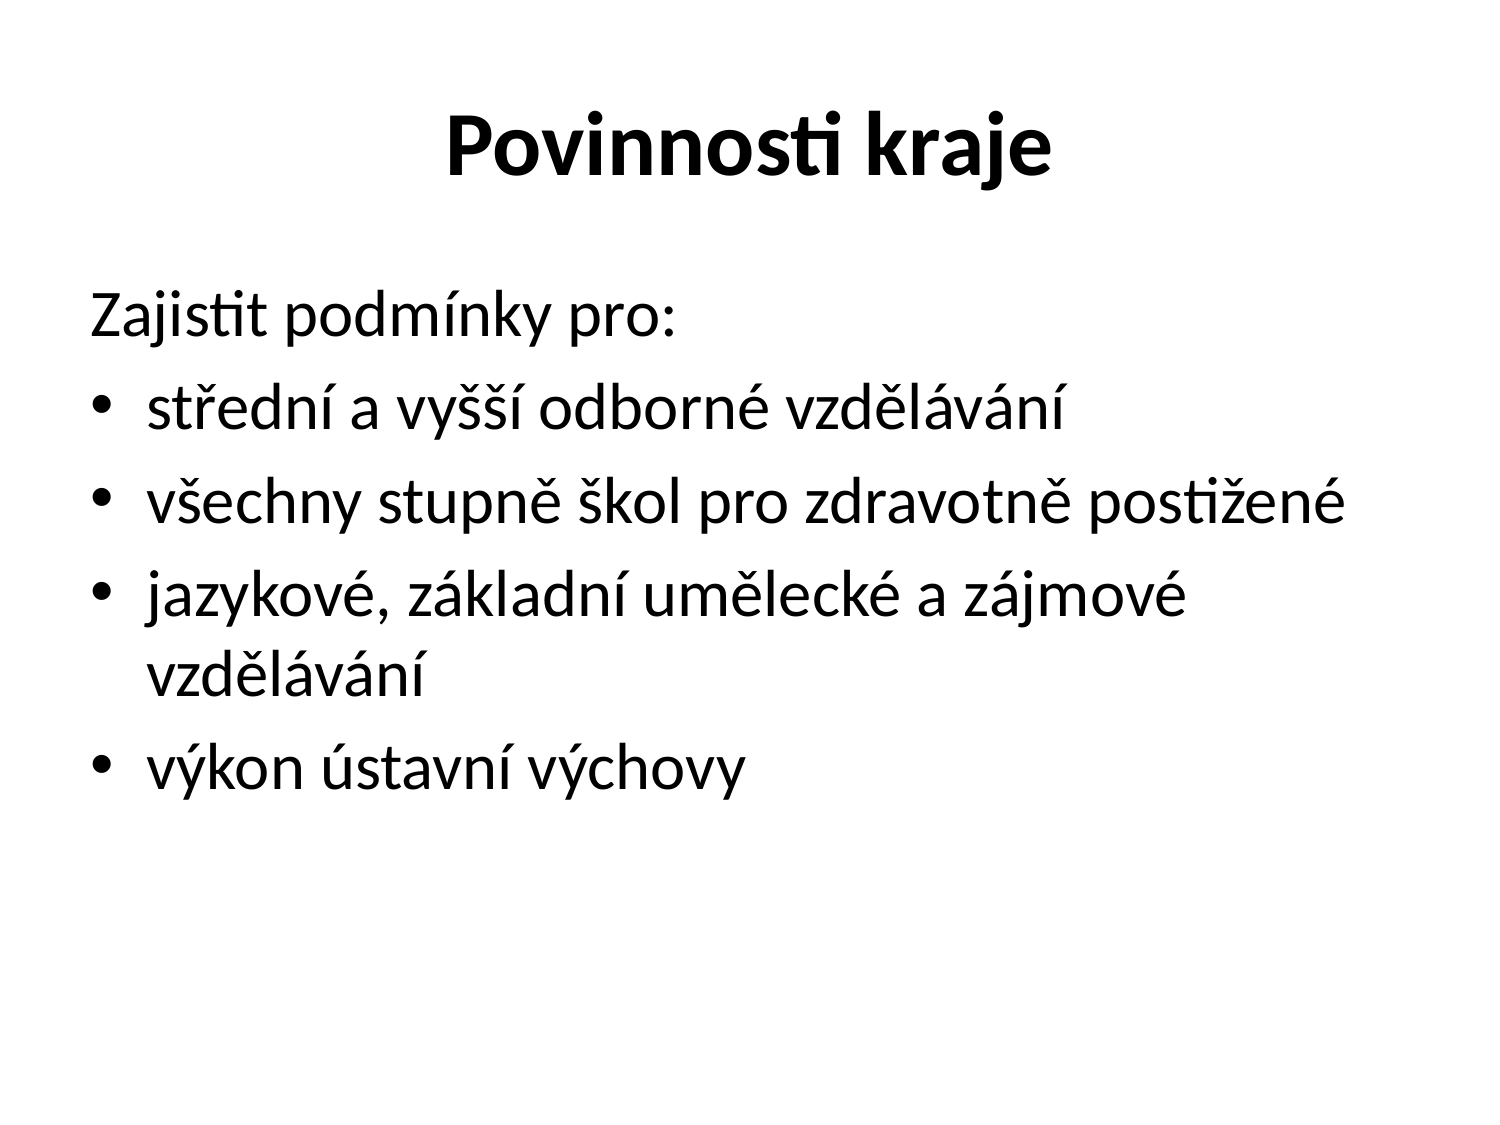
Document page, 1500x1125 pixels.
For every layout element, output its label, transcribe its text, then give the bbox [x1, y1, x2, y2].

list Zajistit podmínky pro: střední a vyšší odborné vzdělávání všechny stupně škol pro zdravotně postižené jazykové, základní umělecké a zájmové vzdělávání výkon ústavní výchovy [75, 262, 1425, 1005]
title Povinnosti kraje [75, 45, 1425, 233]
